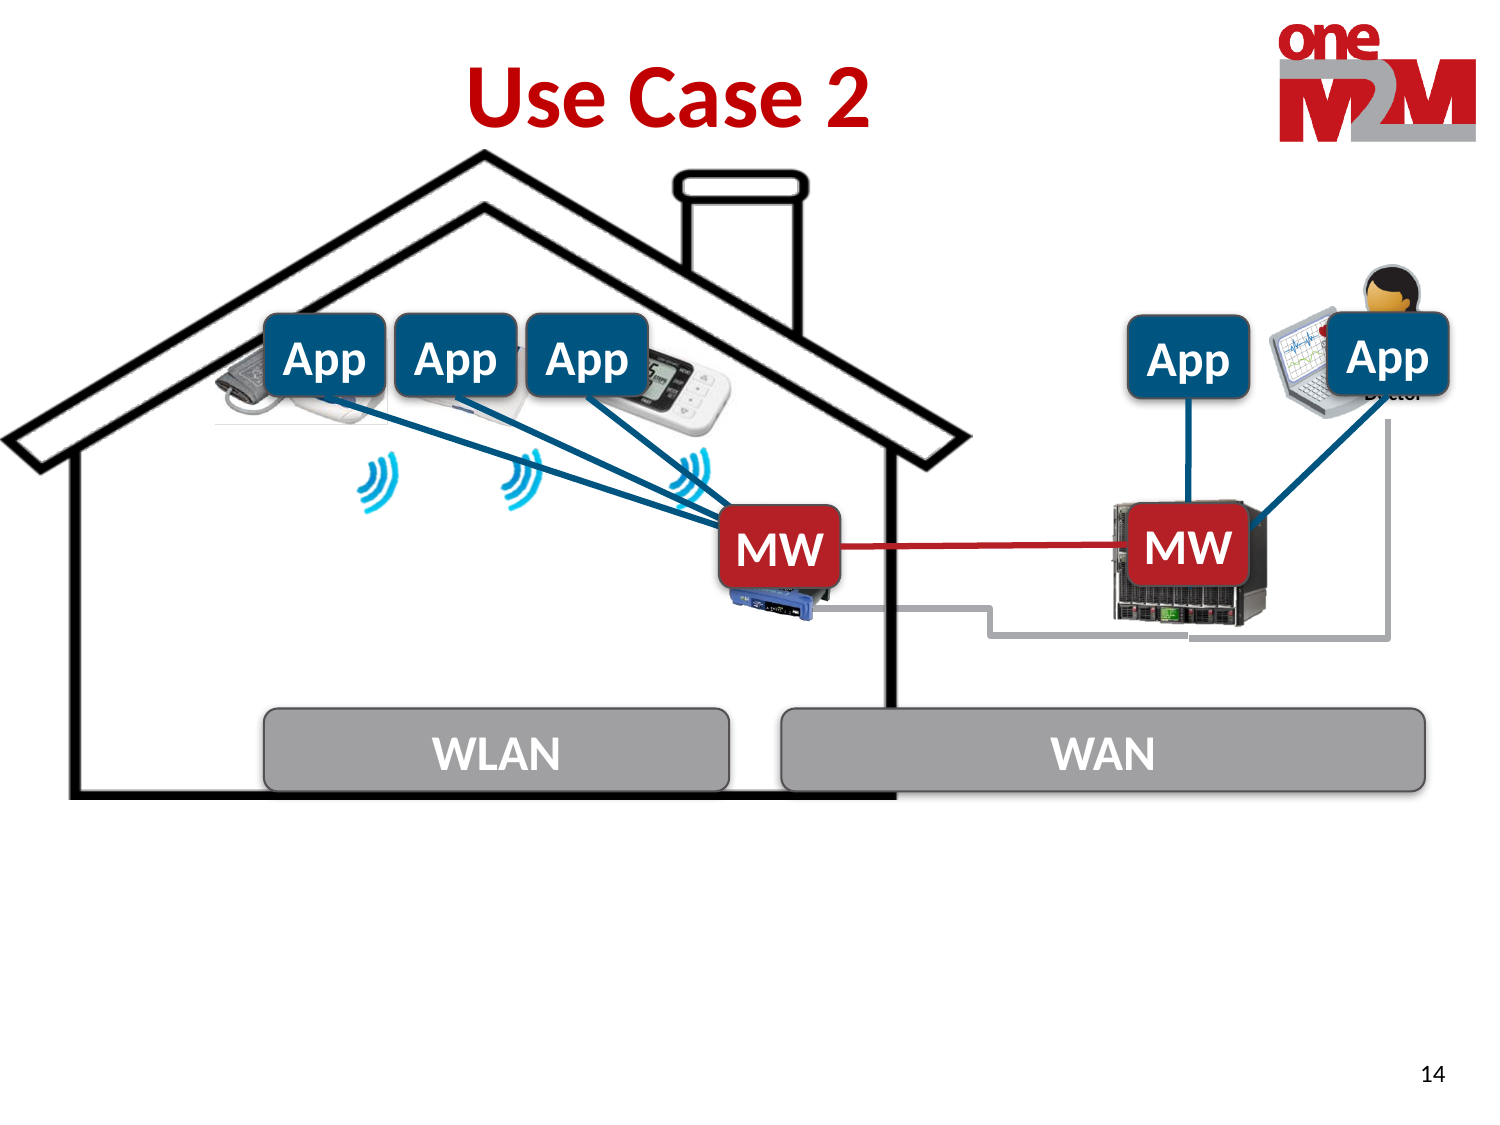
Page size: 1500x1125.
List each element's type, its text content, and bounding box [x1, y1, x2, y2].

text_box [263, 312, 1449, 588]
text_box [0, 149, 1500, 801]
title Use Case 2 [75, 45, 1263, 148]
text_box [718, 502, 1250, 589]
picture [1254, 0, 1500, 149]
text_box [263, 708, 1426, 792]
